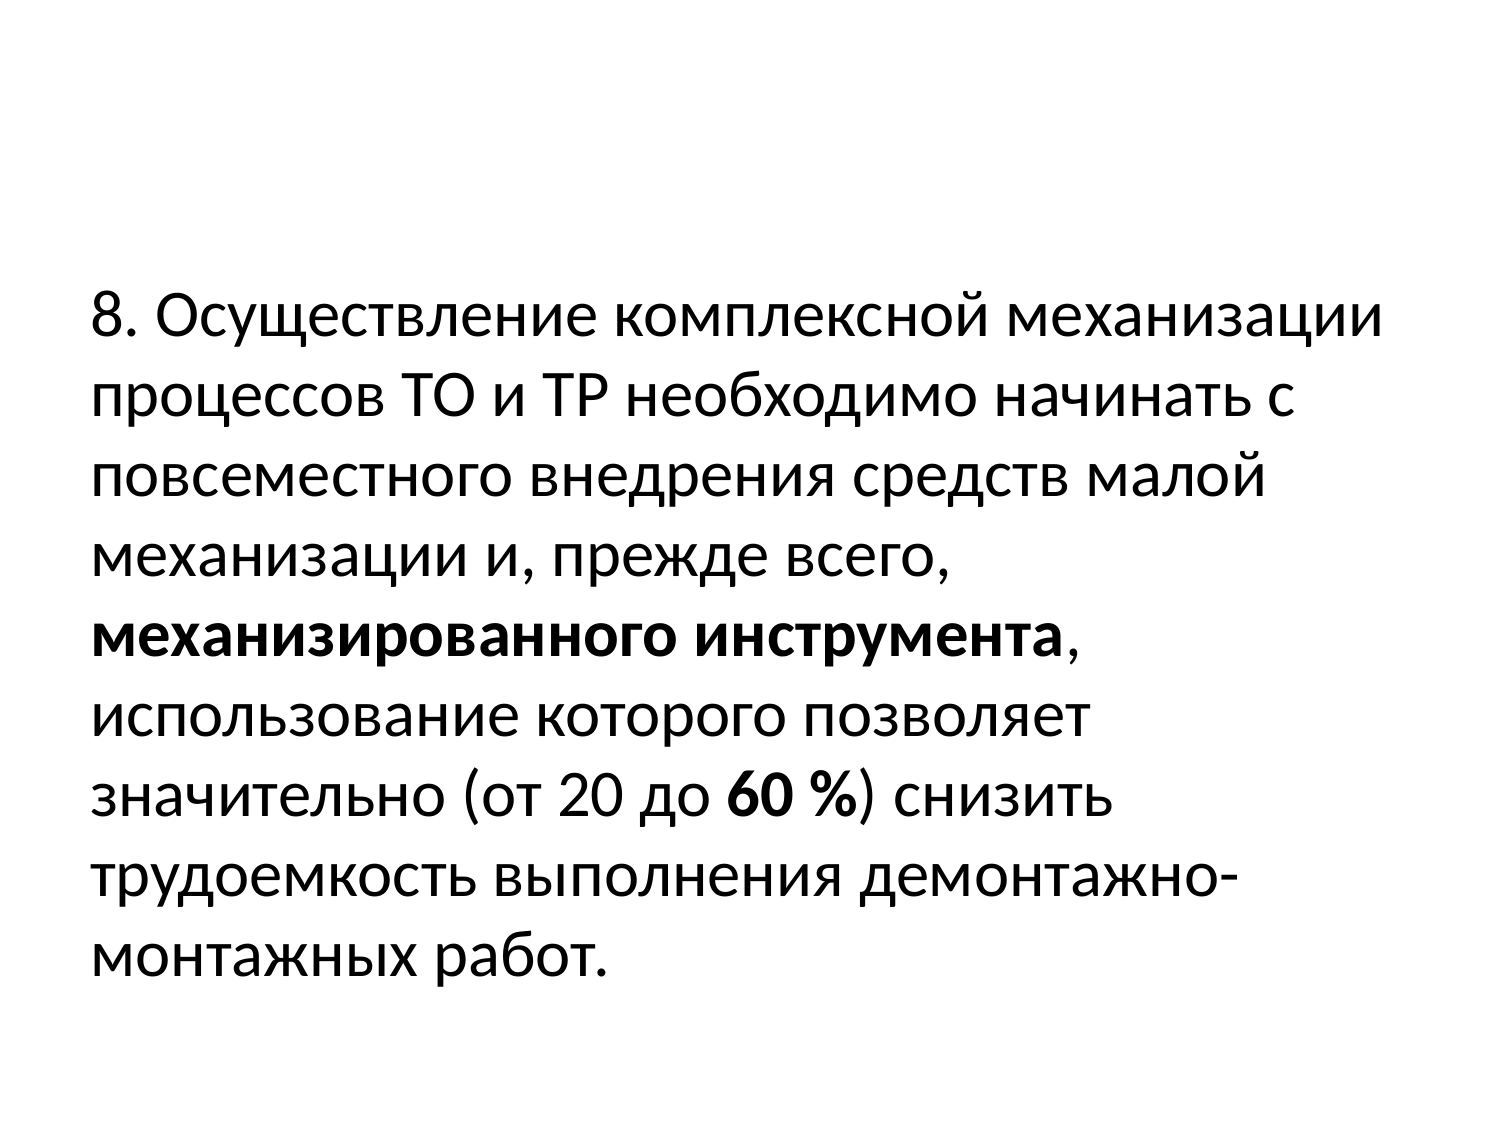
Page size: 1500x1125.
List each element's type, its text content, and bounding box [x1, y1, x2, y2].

list 8. Осуществление комплексной механизации процессов ТО и ТР необходимо начинать с повсеместного внедрения средств малой механизации и, прежде всего, механизированного инструмента, использование которого позволяет значительно (от 20 до 60 %) снизить трудоемкость выполнения демонтажно-монтажных работ. [75, 262, 1425, 1005]
